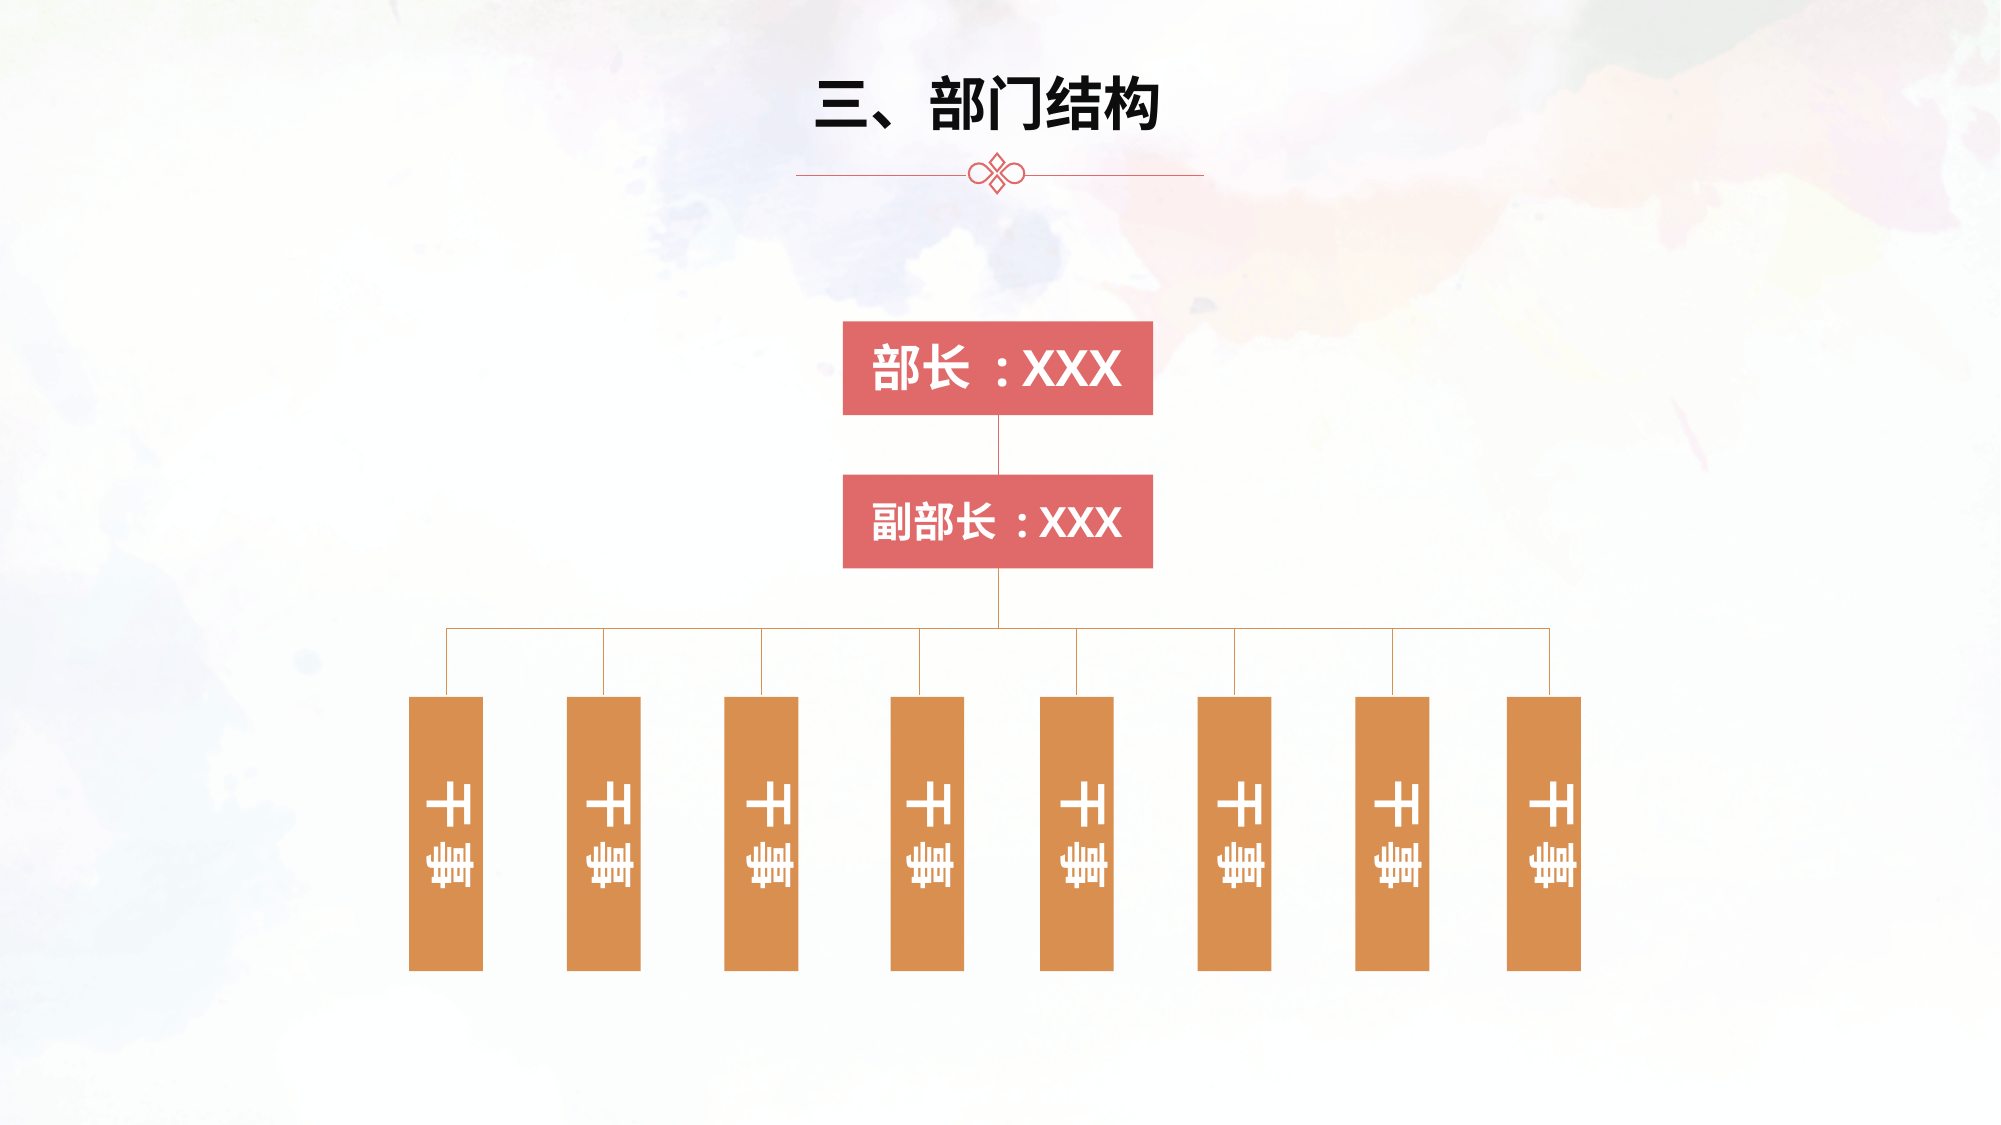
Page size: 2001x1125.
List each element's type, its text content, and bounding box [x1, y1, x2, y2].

text_box [1506, 696, 1581, 764]
text_box [1040, 696, 1114, 764]
text_box [724, 696, 799, 764]
text_box [1040, 919, 1114, 972]
text_box [1506, 919, 1581, 972]
text_box 副部长 : XXX [856, 488, 1140, 554]
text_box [796, 153, 1204, 194]
text_box [890, 696, 965, 764]
text_box 干 事 [558, 764, 649, 919]
text_box 干 事 [717, 764, 809, 919]
text_box [890, 919, 965, 972]
text_box 部长 : XXX [856, 329, 1140, 405]
text_box [1197, 919, 1272, 972]
picture [0, 0, 2001, 1125]
text_box 干 事 [877, 764, 969, 919]
text_box 干 事 [1501, 764, 1593, 919]
text_box [566, 696, 641, 764]
text_box 干 事 [1346, 764, 1438, 919]
text_box [409, 696, 483, 764]
text_box [1355, 696, 1430, 764]
text_box 干 事 [398, 764, 489, 919]
text_box [1355, 919, 1430, 972]
text_box [842, 321, 1154, 416]
text_box [724, 919, 799, 972]
text_box [566, 919, 641, 972]
text_box [1197, 696, 1272, 764]
text_box [842, 474, 1154, 568]
text_box 干 事 [1188, 764, 1280, 919]
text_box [446, 568, 1550, 696]
text_box [409, 919, 483, 972]
text_box 三、部门结构 [797, 59, 1182, 145]
text_box 干 事 [1031, 764, 1123, 919]
